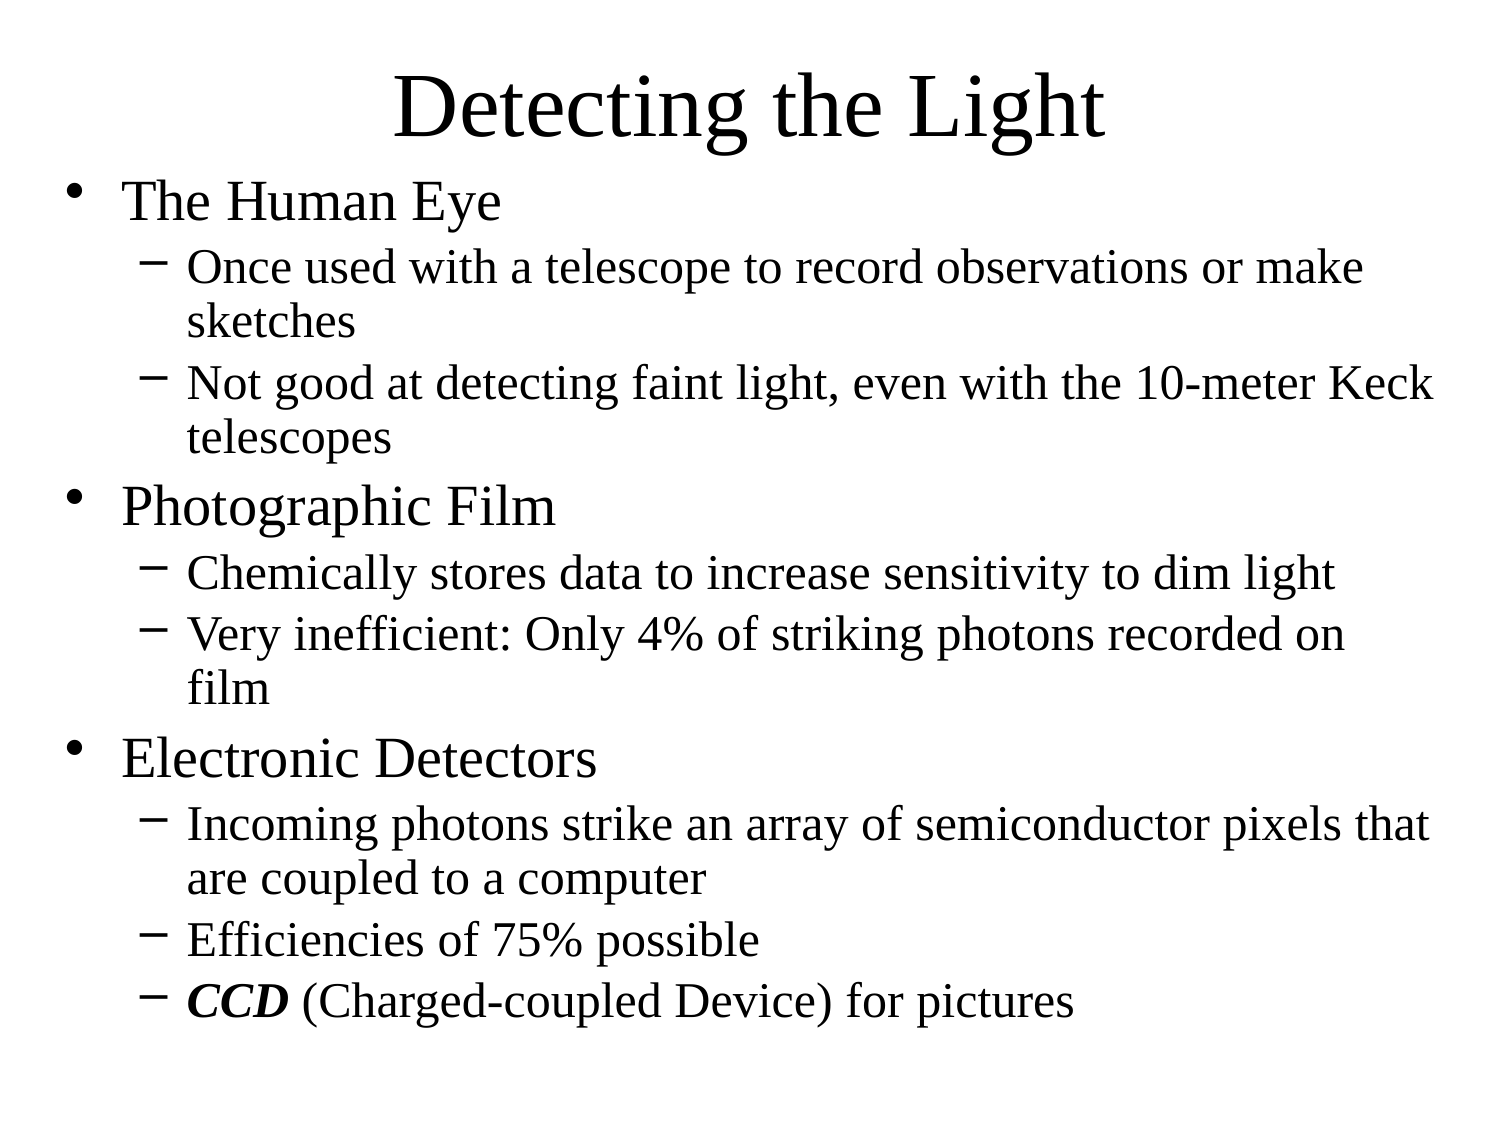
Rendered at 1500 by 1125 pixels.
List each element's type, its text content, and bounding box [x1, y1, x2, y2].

title Detecting the Light [112, 37, 1388, 162]
list The Human Eye Once used with a telescope to record observations or make sketches Not good at detecting faint light, even with the 10-meter Keck telescopes Photographic Film Chemically stores data to increase sensitivity to dim light Very inefficient: Only 4% of striking photons recorded on film Electronic Detectors Incoming photons strike an array of semiconductor pixels that are coupled to a computer Efficiencies of 75% possible CCD (Charged-coupled Device) for pictures [49, 162, 1450, 1088]
